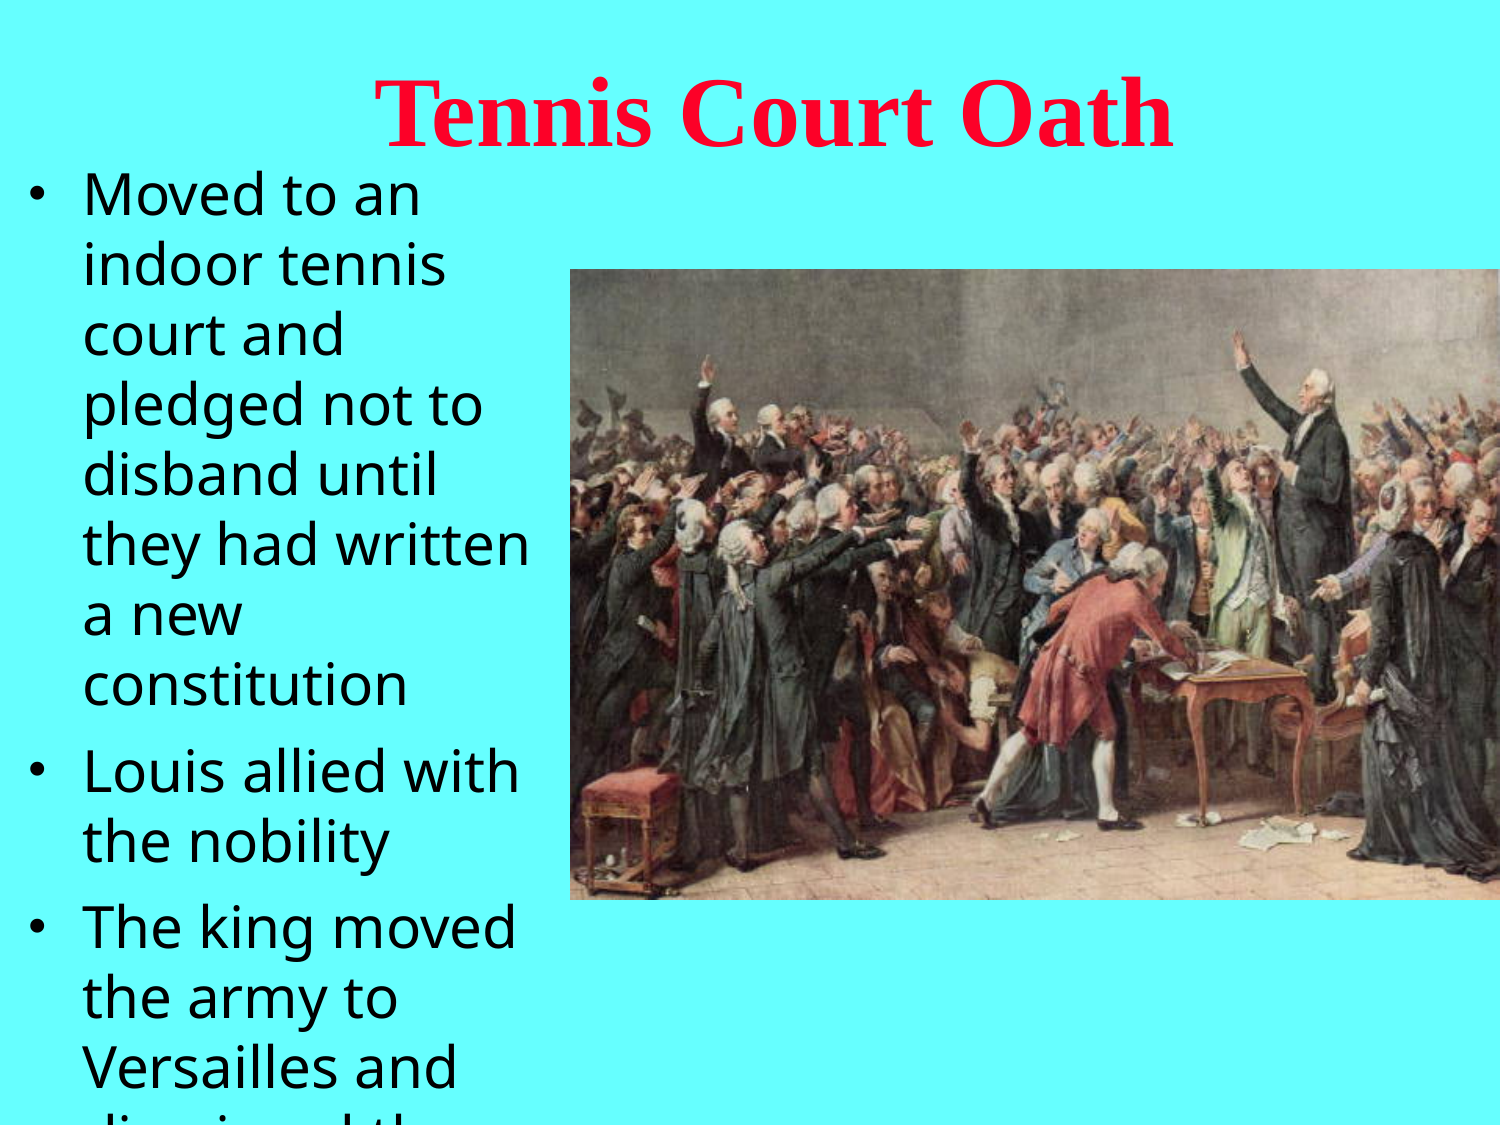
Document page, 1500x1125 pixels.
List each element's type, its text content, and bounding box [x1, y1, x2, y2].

picture [569, 269, 1500, 901]
list Moved to an indoor tennis court and pledged not to disband until they had written a new constitution Louis allied with the nobility The king moved the army to Versailles and dismissed the Liberals [12, 149, 571, 1050]
title Tennis Court Oath [137, 12, 1413, 200]
